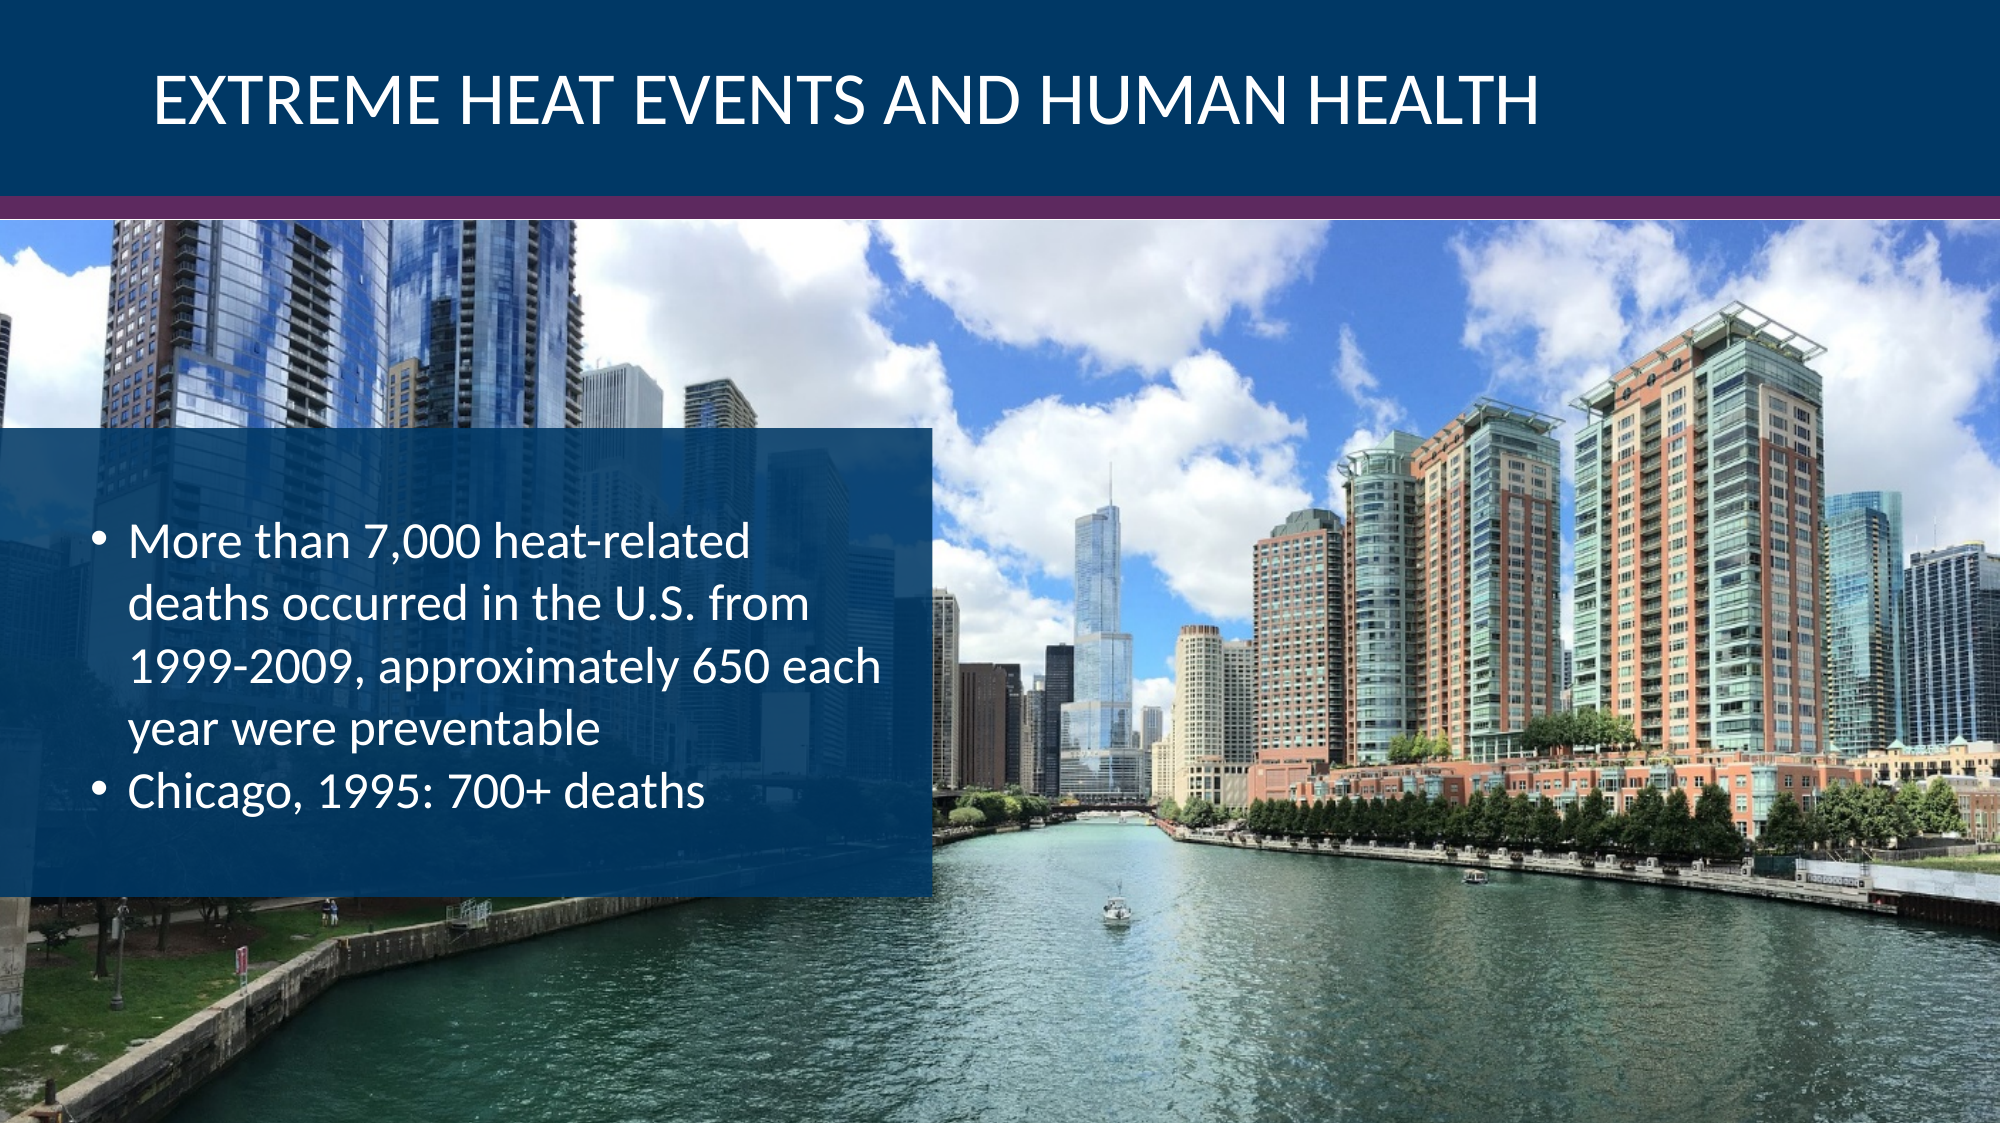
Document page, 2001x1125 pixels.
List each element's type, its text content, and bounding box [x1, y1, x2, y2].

picture [0, 219, 2000, 1123]
title EXTREME HEAT EVENTS AND HUMAN HEALTH [137, 24, 1863, 175]
